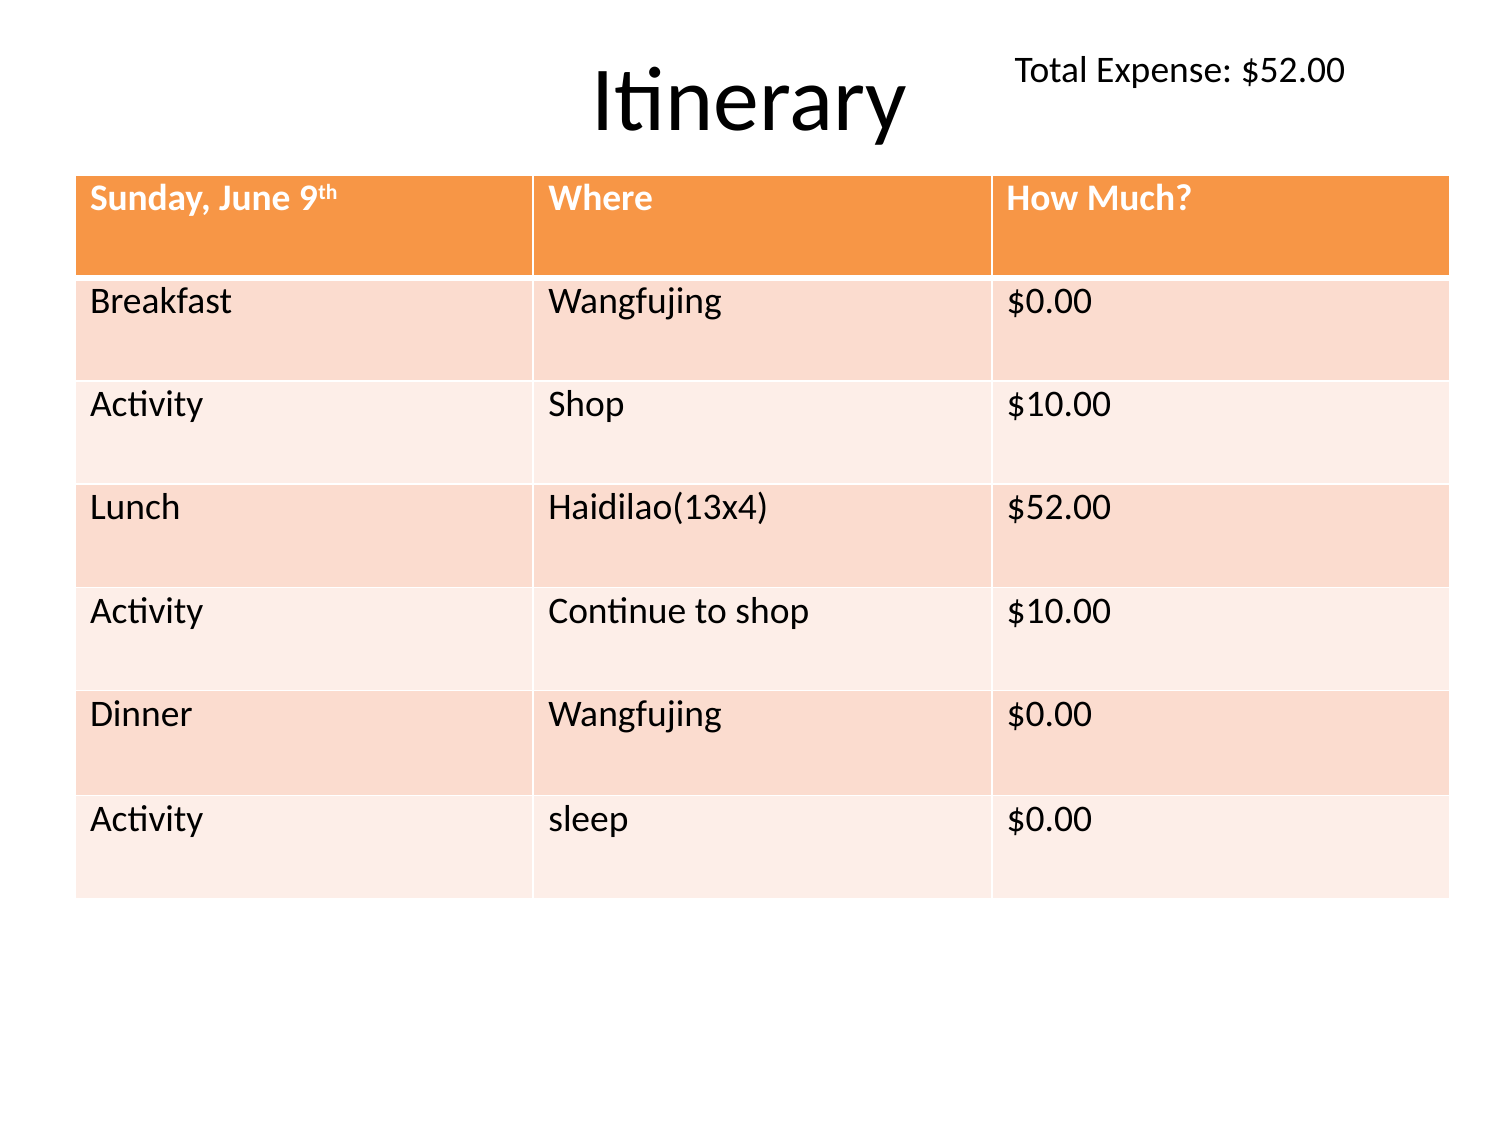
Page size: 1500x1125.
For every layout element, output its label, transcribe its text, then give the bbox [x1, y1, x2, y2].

table_cell Haidilao(13x4) [534, 485, 991, 587]
table_cell Lunch [76, 485, 532, 587]
table_cell $10.00 [993, 382, 1449, 483]
table_cell Continue to shop [534, 588, 991, 690]
title Itinerary [75, 0, 1425, 174]
table_cell Activity [76, 382, 532, 483]
table_cell Dinner [76, 691, 532, 795]
table_cell Wangfujing [534, 281, 991, 380]
table_header How Much? [993, 176, 1449, 275]
table_cell Shop [534, 382, 991, 483]
table_cell Breakfast [76, 281, 532, 380]
table_cell sleep [534, 796, 991, 898]
table_header Where [534, 176, 991, 275]
text_box Total Expense: $52.00 [999, 37, 1463, 98]
table_header Sunday, June 9th [76, 176, 532, 275]
table_cell $10.00 [993, 588, 1449, 690]
table_cell Wangfujing [534, 691, 991, 795]
table_cell $0.00 [993, 281, 1449, 380]
table_cell Activity [76, 588, 532, 690]
table_cell $0.00 [993, 691, 1449, 795]
table_cell $0.00 [993, 796, 1449, 898]
table_cell $52.00 [993, 485, 1449, 587]
table_cell Activity [76, 796, 532, 898]
